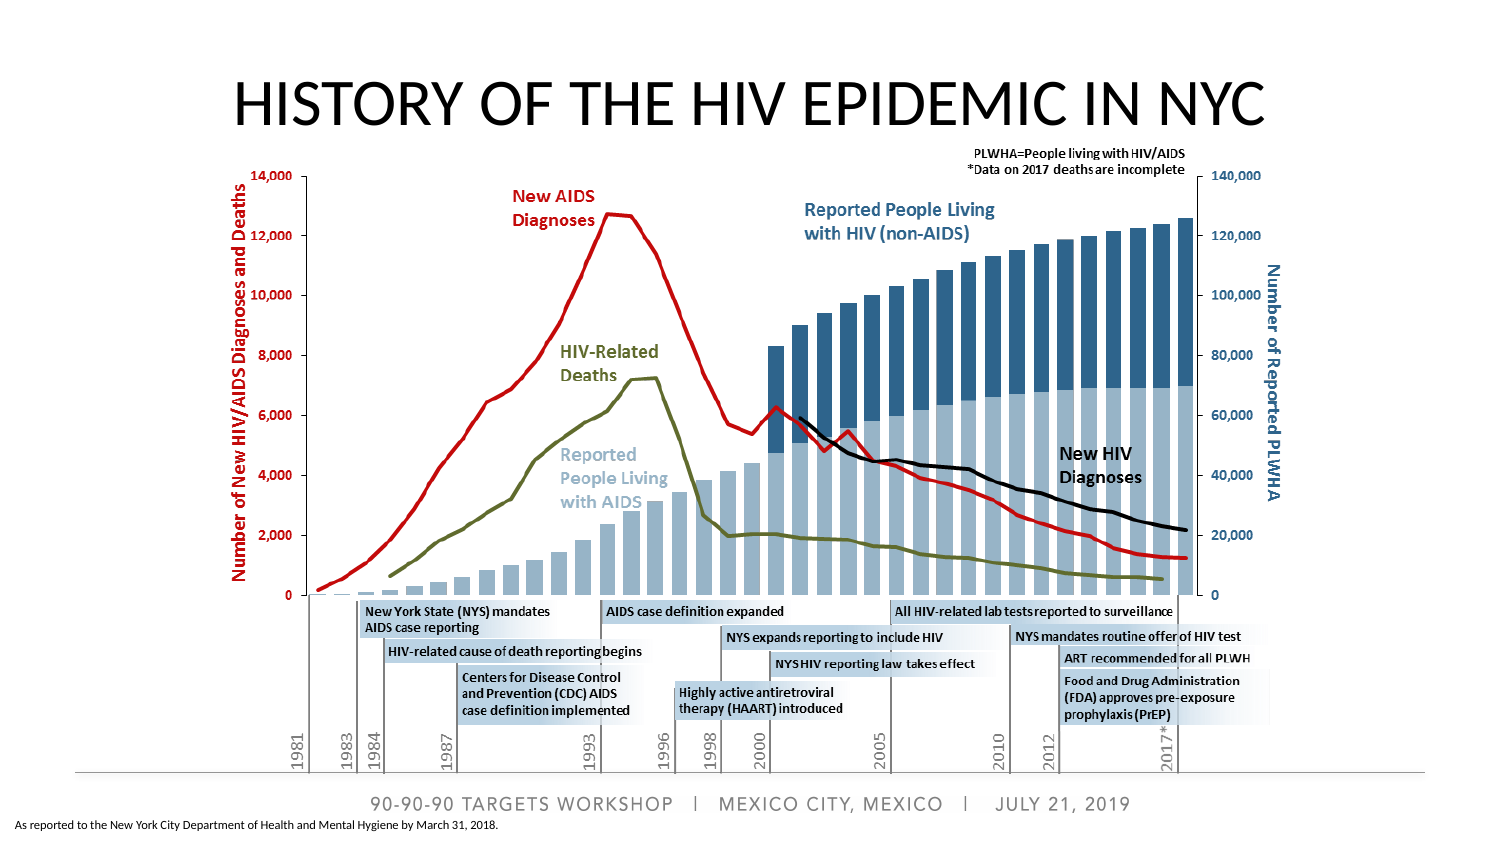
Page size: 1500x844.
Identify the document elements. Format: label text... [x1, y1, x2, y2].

picture [371, 796, 1129, 813]
picture [210, 139, 1289, 783]
title HISTORY OF THE HIV EPIDEMIC IN NYC [0, 59, 1500, 140]
text_box As reported to the New York City Department of Health and Mental Hygiene by March 31, 2018. [0, 809, 630, 839]
